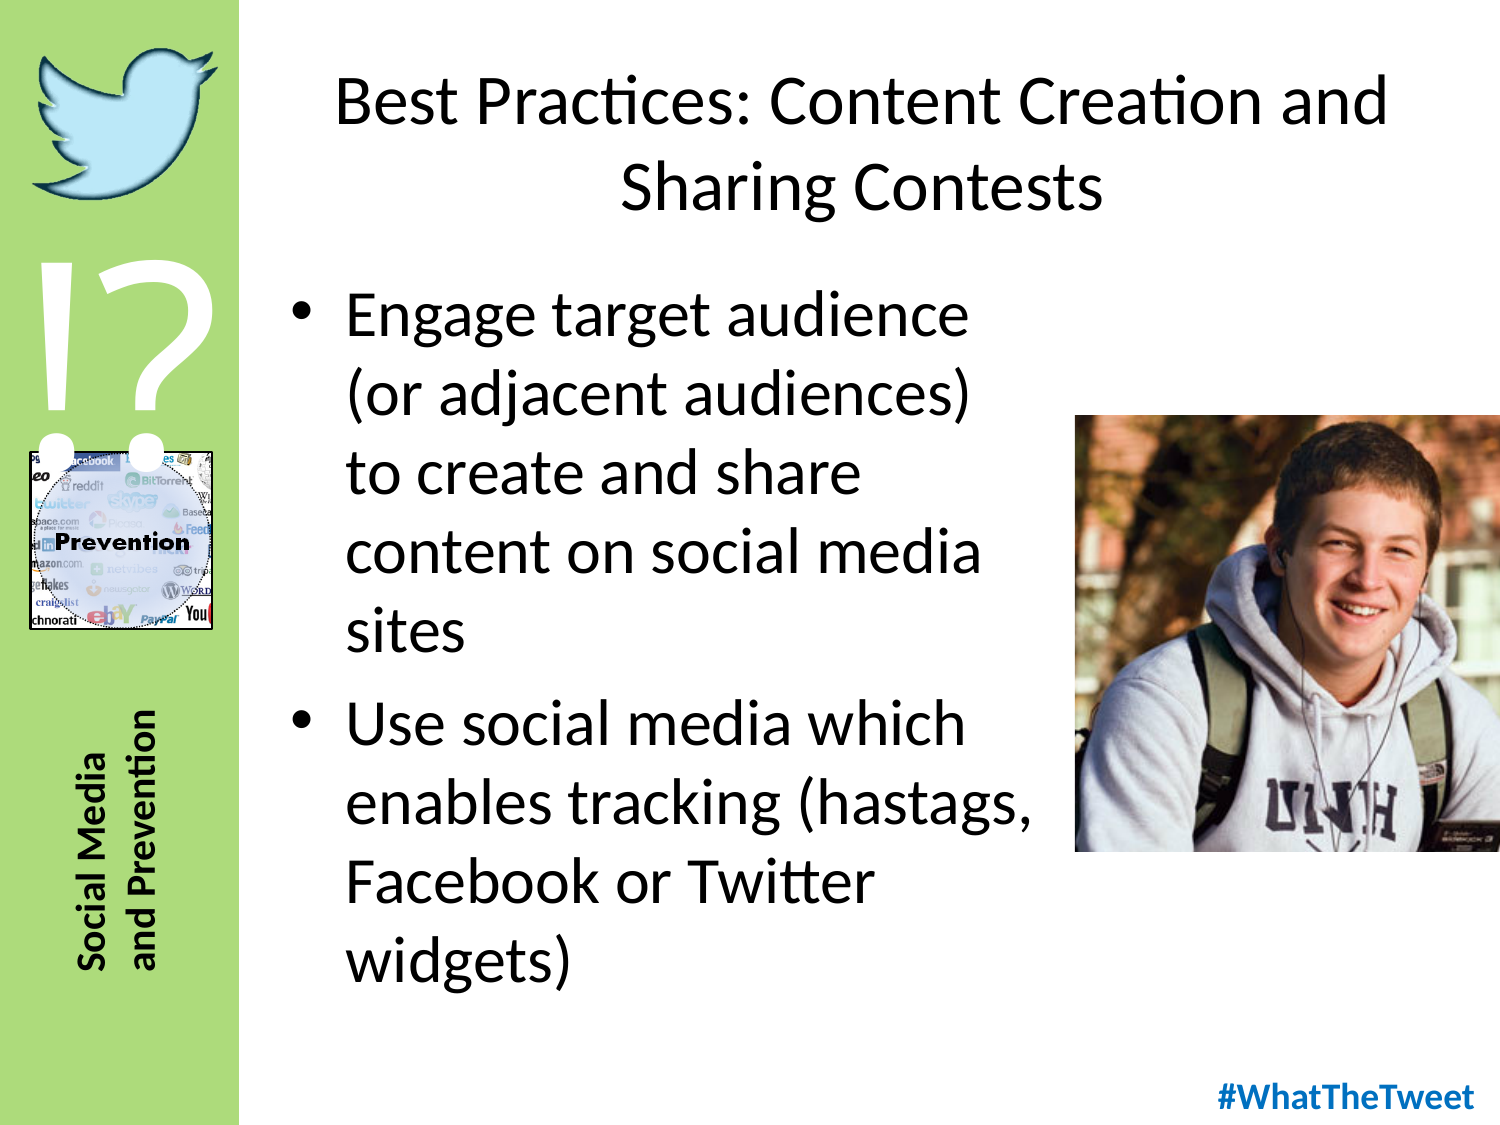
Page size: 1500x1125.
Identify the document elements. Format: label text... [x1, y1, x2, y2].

picture [12, 20, 231, 214]
text_box #WhatTheTweet [1203, 1064, 1499, 1125]
picture [32, 453, 211, 628]
list Engage target audience (or adjacent audiences) to create and share content on social media sites Use social media which enables tracking (hastags, Facebook or Twitter widgets) [275, 262, 1050, 1005]
picture [1074, 415, 1500, 852]
title Best Practices: Content Creation and Sharing Contests [275, 45, 1450, 233]
